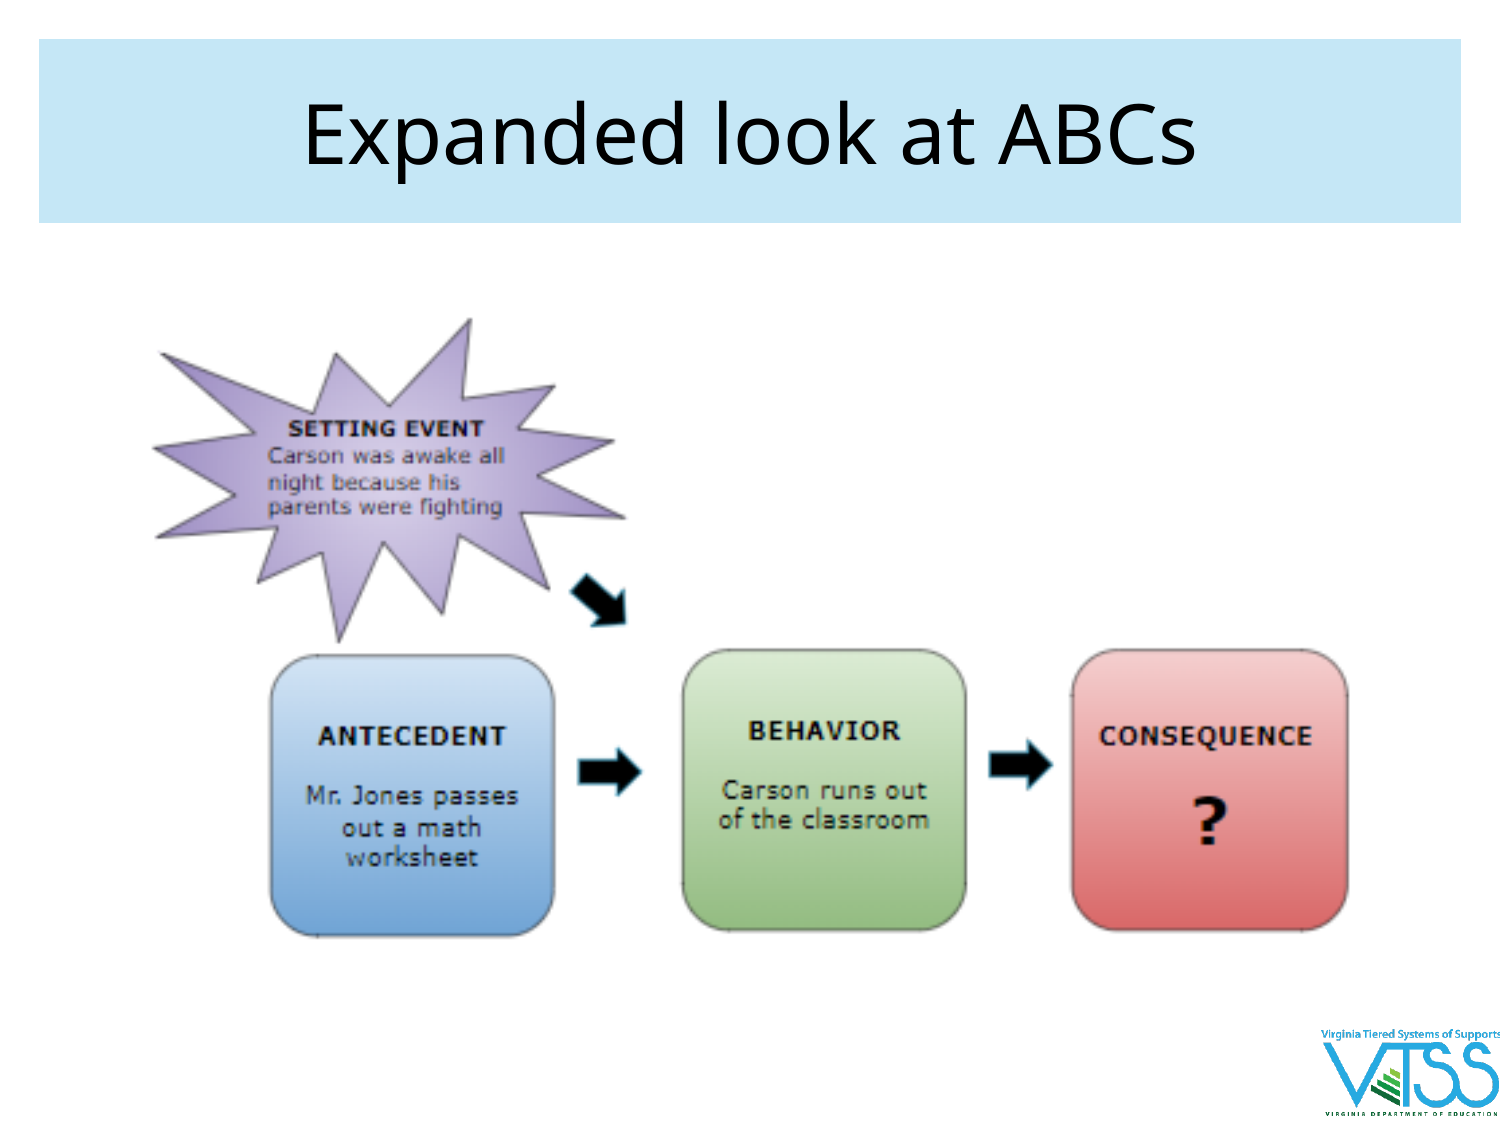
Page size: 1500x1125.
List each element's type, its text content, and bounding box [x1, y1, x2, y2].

picture [1321, 1029, 1500, 1116]
title Expanded look at ABCs [37, 37, 1463, 225]
picture [110, 310, 1390, 970]
